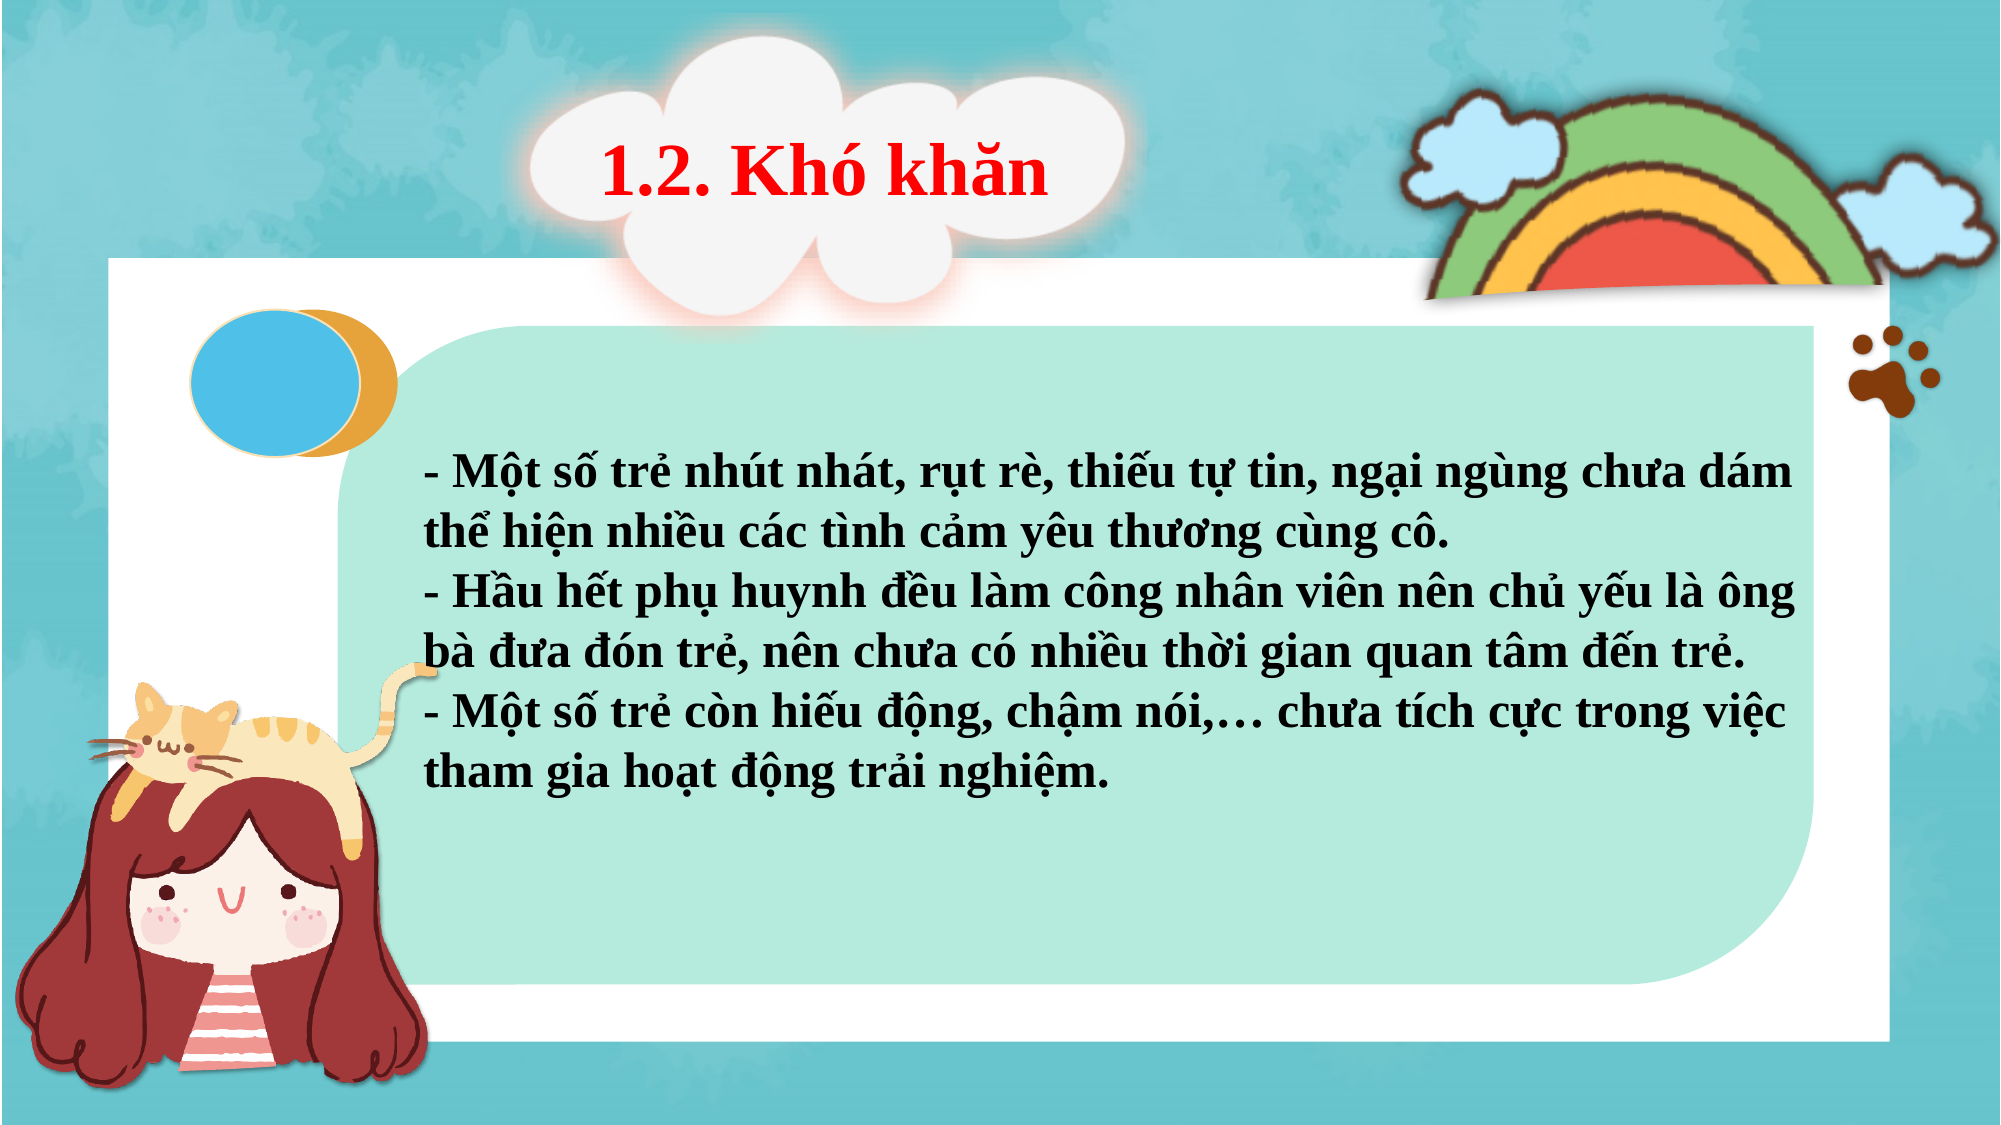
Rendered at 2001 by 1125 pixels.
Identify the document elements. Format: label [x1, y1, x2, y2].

text_box [189, 309, 398, 458]
picture [0, 0, 2001, 1125]
